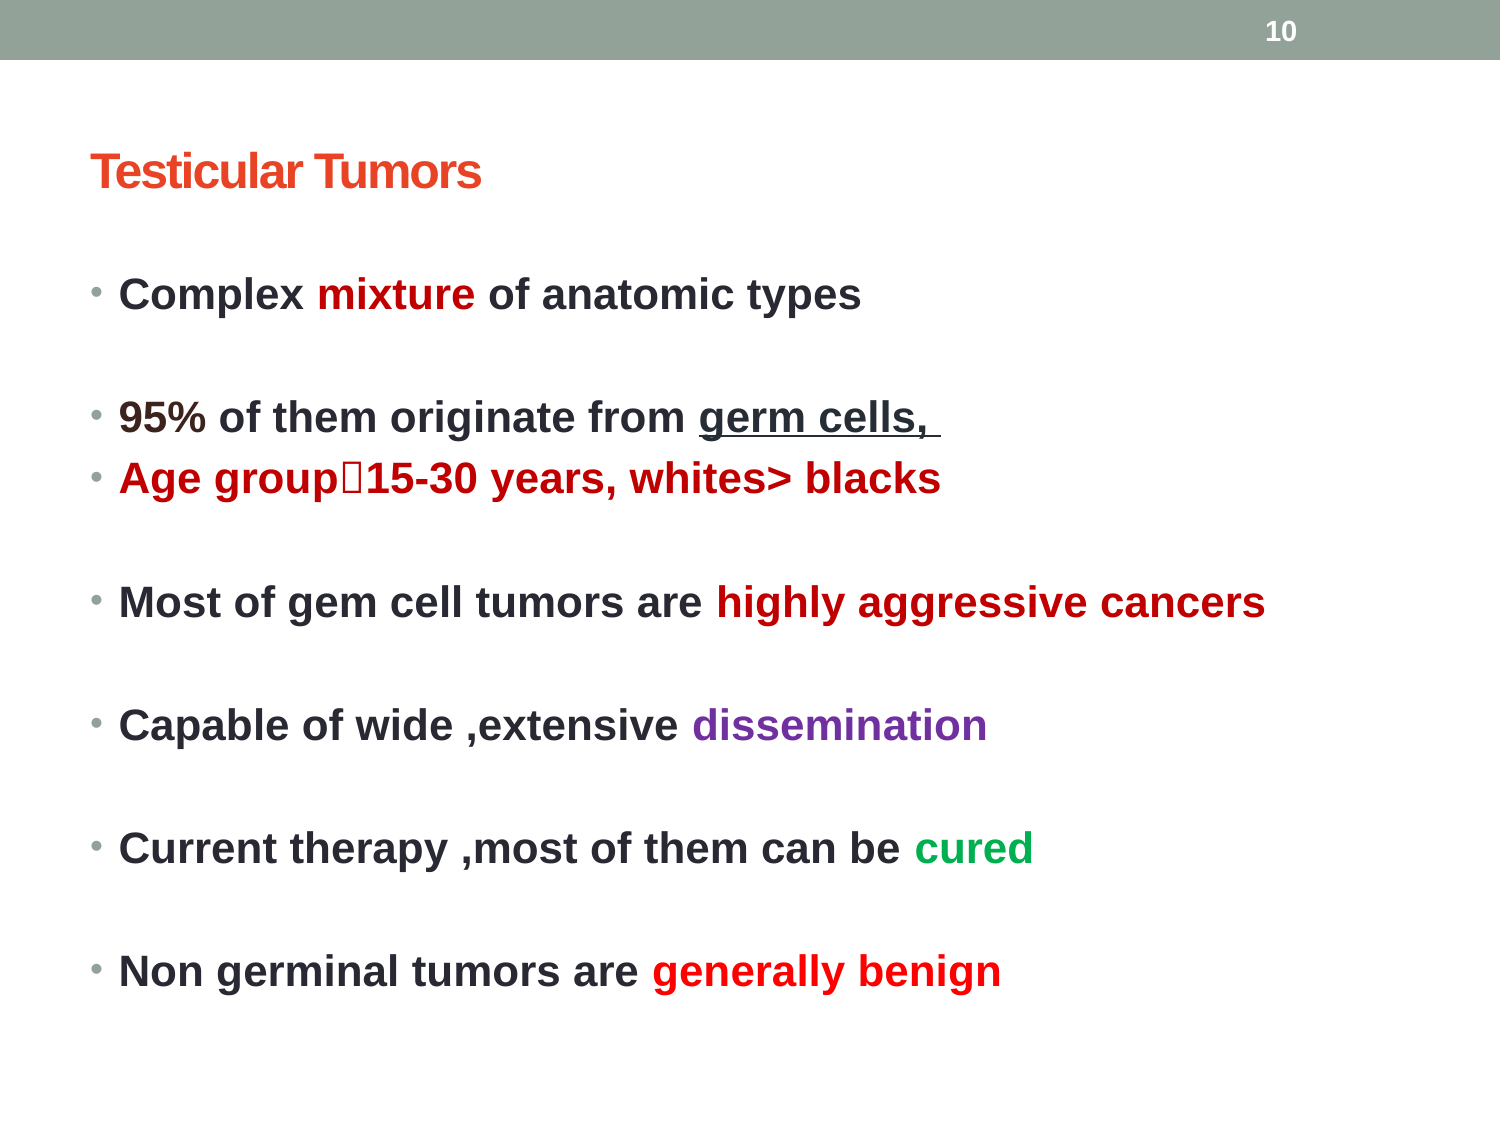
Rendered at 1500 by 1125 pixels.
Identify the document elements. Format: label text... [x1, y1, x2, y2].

title Testicular Tumors [75, 87, 1425, 196]
list Complex mixture of anatomic types 95% of them originate from germ cells, Age group15-30 years, whites> blacks Most of gem cell tumors are highly aggressive cancers Capable of wide ,extensive dissemination Current therapy ,most of them can be cured Non germinal tumors are generally benign [75, 196, 1425, 1005]
slide_number 10 [1250, 3, 1425, 57]
